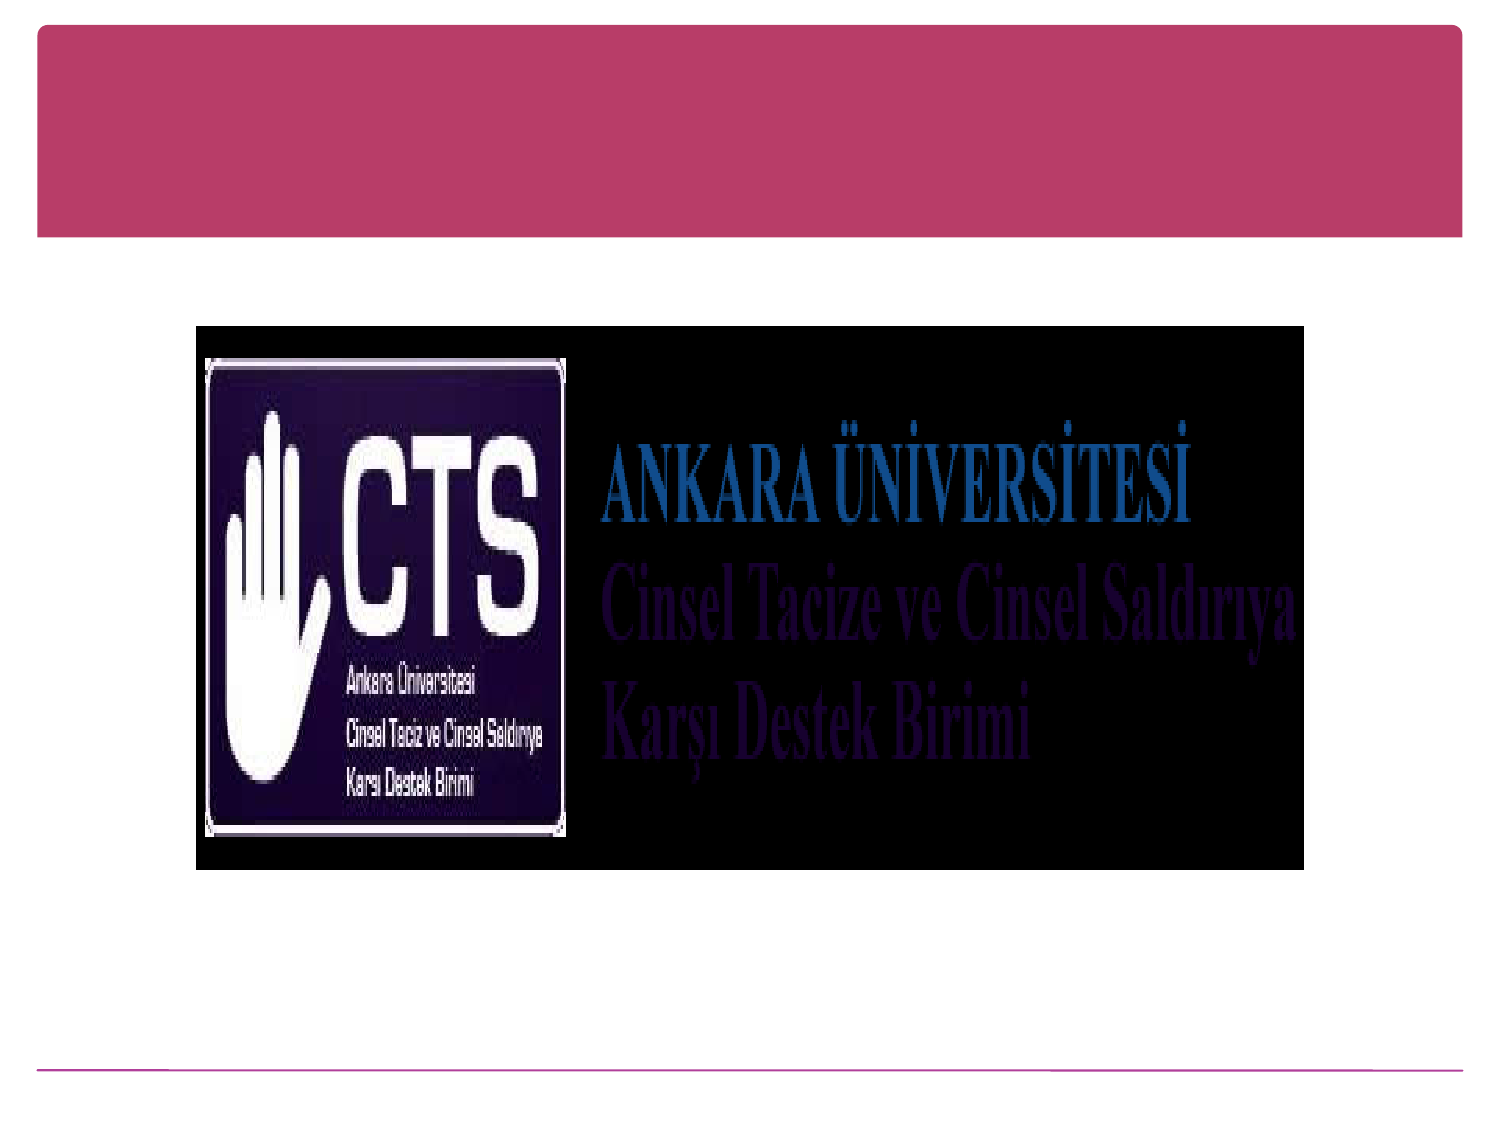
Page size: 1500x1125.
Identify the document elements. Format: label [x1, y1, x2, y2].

list [195, 326, 1305, 870]
